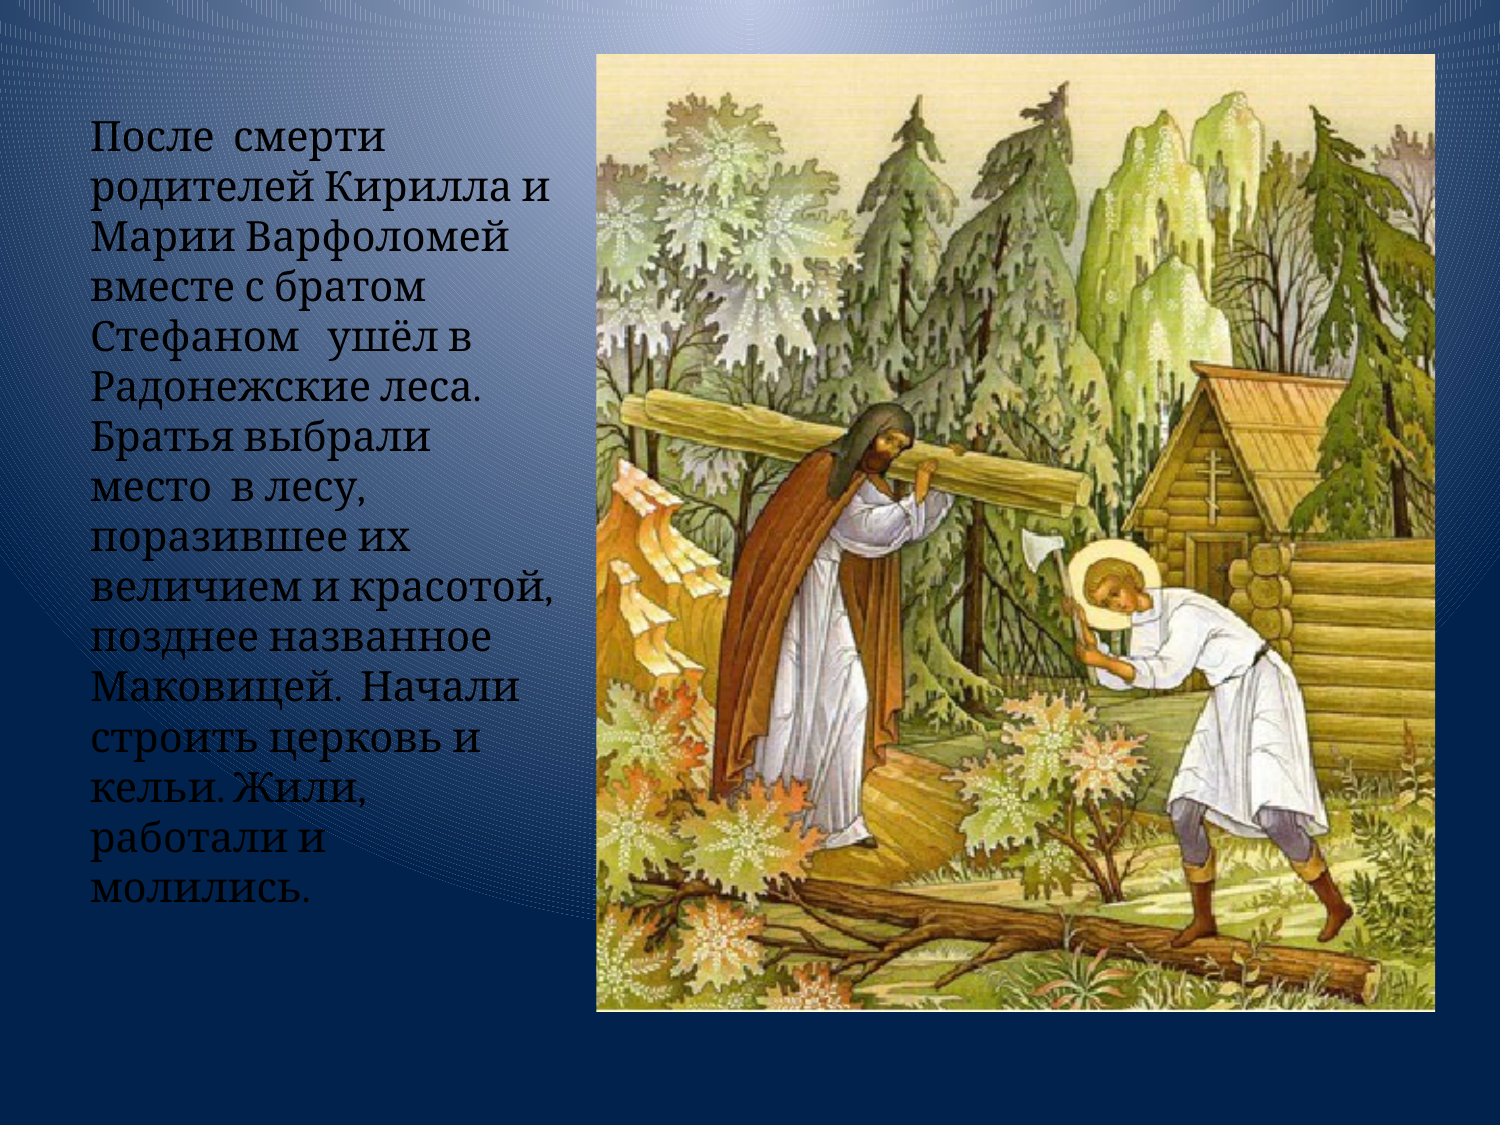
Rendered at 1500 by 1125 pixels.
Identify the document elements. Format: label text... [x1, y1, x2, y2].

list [596, 54, 1436, 1012]
list После смерти родителей Кирилла и Марии Варфоломей вместе с братом Стефаном ушёл в Радонежские леса. Братья выбрали место в лесу, поразившее их величием и красотой, позднее названное Маковицей. Начали строить церковь и кельи. Жили, работали и молились. [75, 101, 569, 1005]
